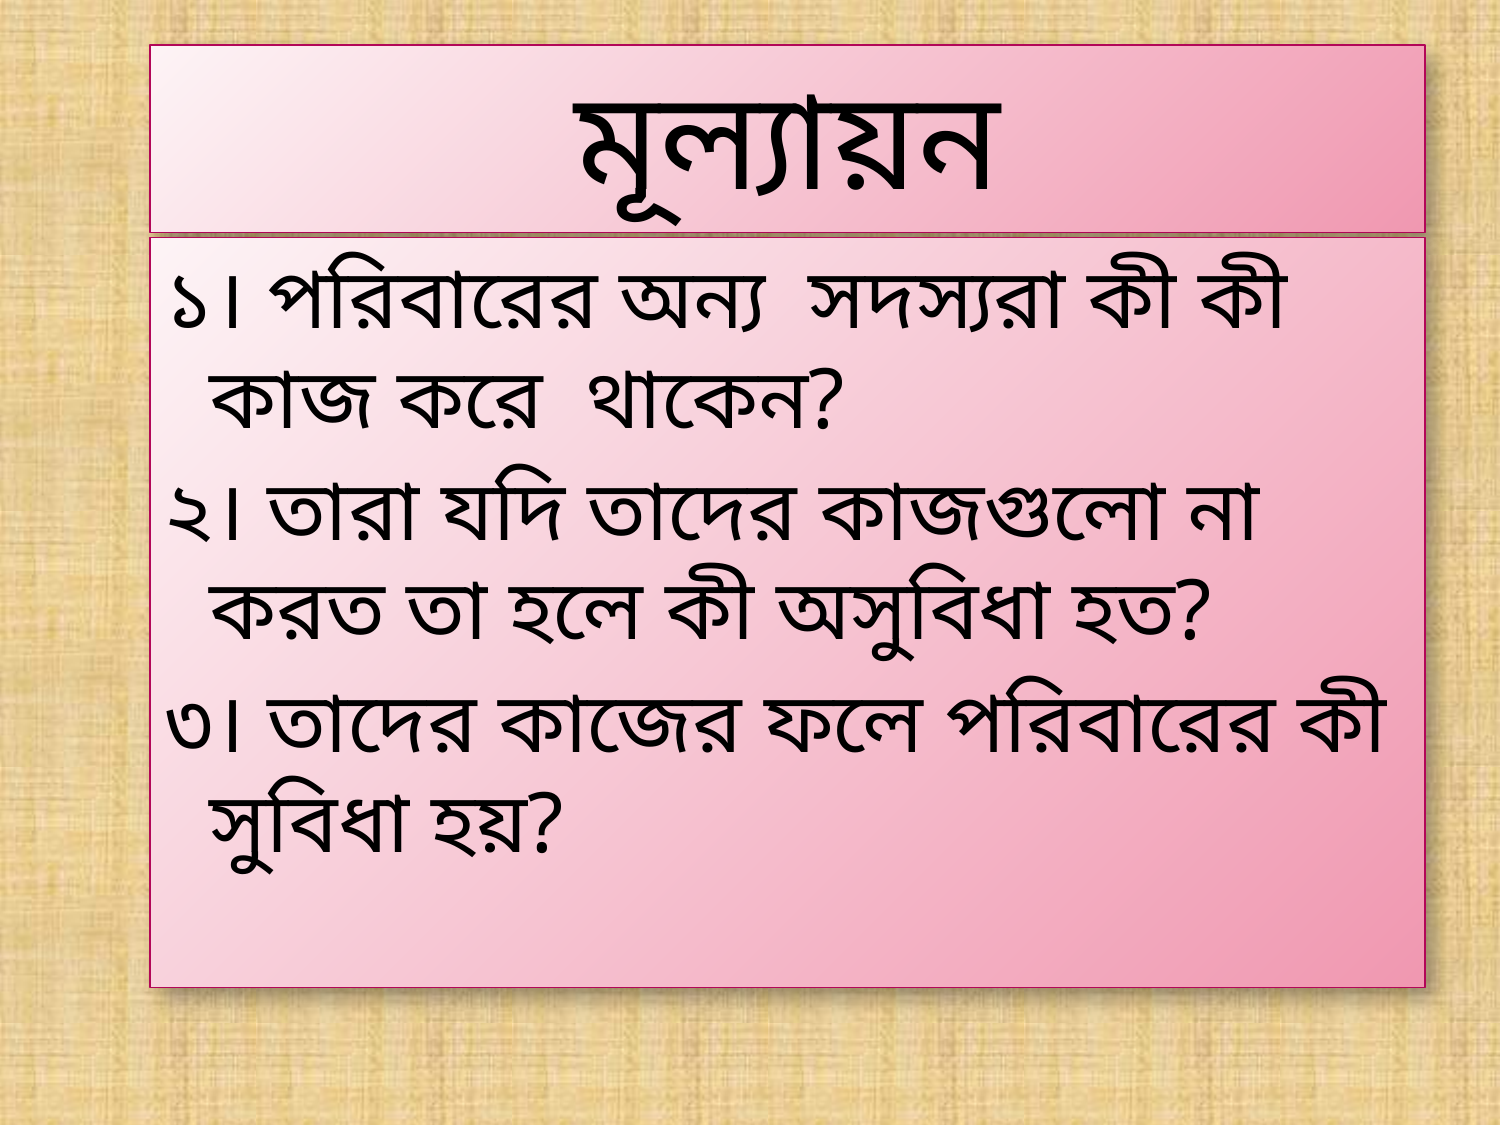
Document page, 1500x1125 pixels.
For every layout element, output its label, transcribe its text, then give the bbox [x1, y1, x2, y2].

picture [0, 0, 1500, 1125]
list ১। পরিবারের অন্য সদস্যরা কী কী কাজ করে থাকেন? ২। তারা যদি তাদের কাজগুলো না করত তা হলে কী অসুবিধা হত? ৩। তাদের কাজের ফলে পরিবারের কী সুবিধা হয়? [149, 237, 1426, 988]
title মূল্যায়ন [149, 44, 1426, 233]
